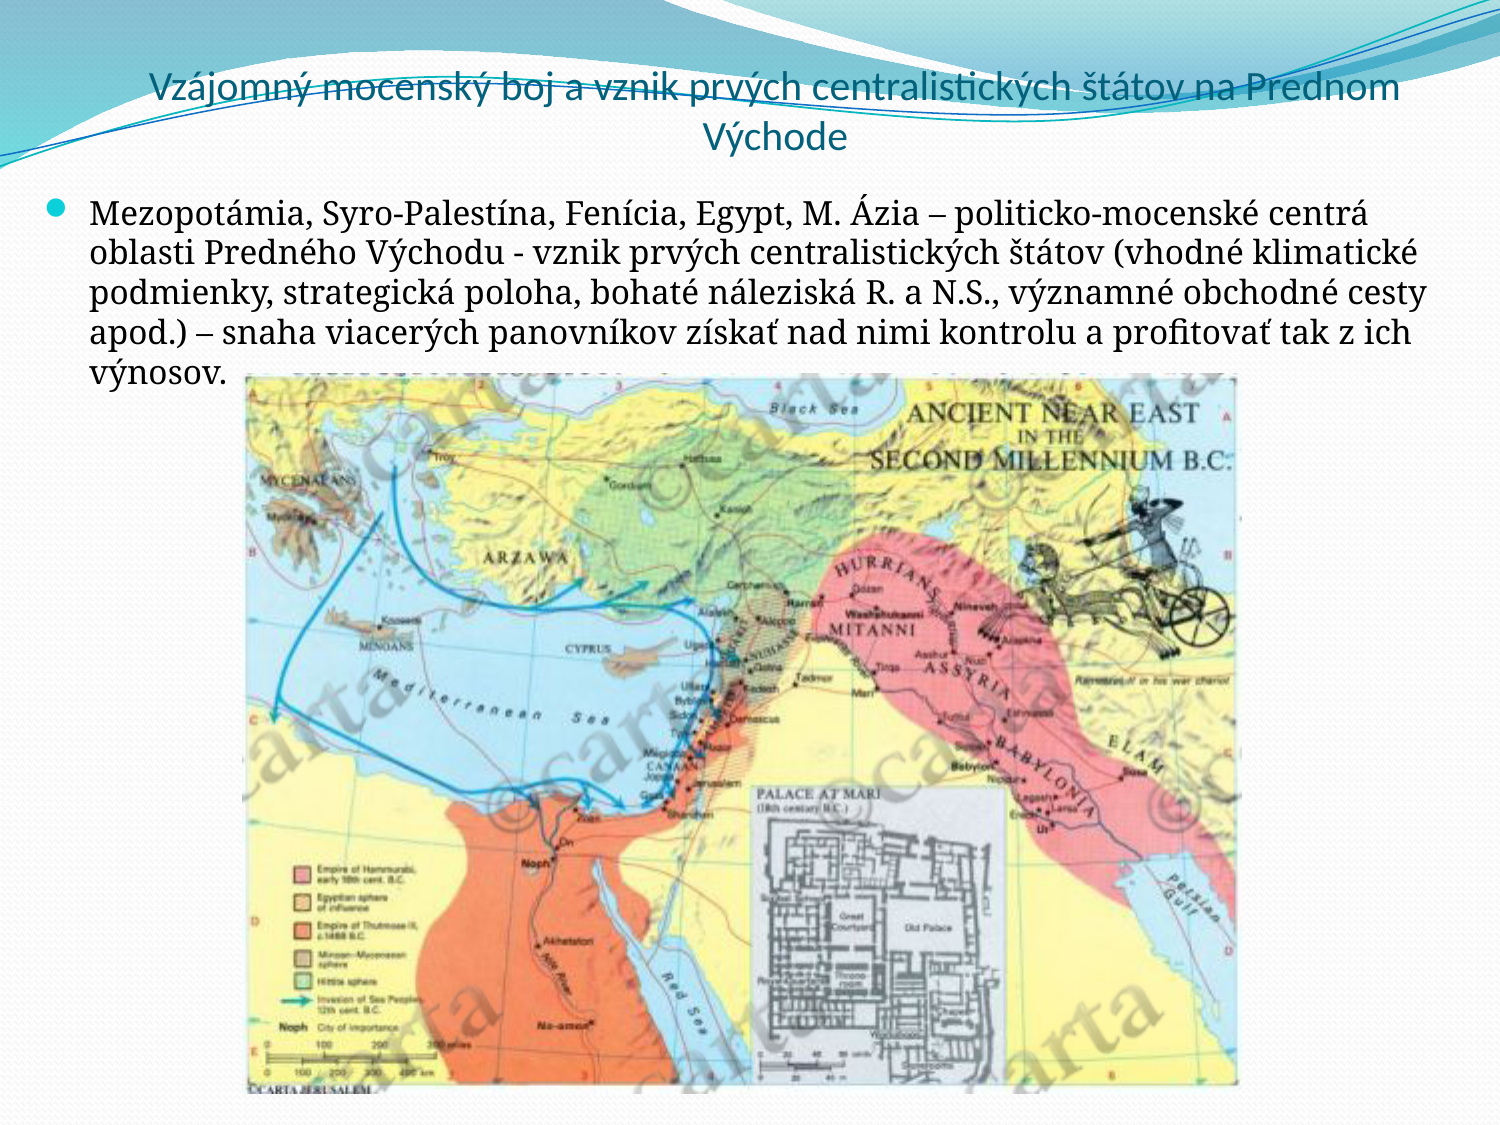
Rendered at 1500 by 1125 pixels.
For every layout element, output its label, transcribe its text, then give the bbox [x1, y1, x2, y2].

picture [241, 373, 1243, 1094]
list Mezopotámia, Syro-Palestína, Fenícia, Egypt, M. Ázia – politicko-mocenské centrá oblasti Predného Východu - vznik prvých centralistických štátov (vhodné klimatické podmienky, strategická poloha, bohaté náleziská R. a N.S., významné obchodné cesty apod.) – snaha viacerých panovníkov získať nad nimi kontrolu a profitovať tak z ich výnosov. [29, 184, 1471, 1071]
title Vzájomný mocenský boj a vznik prvých centralistických štátov na Prednom Východe [100, 42, 1451, 167]
